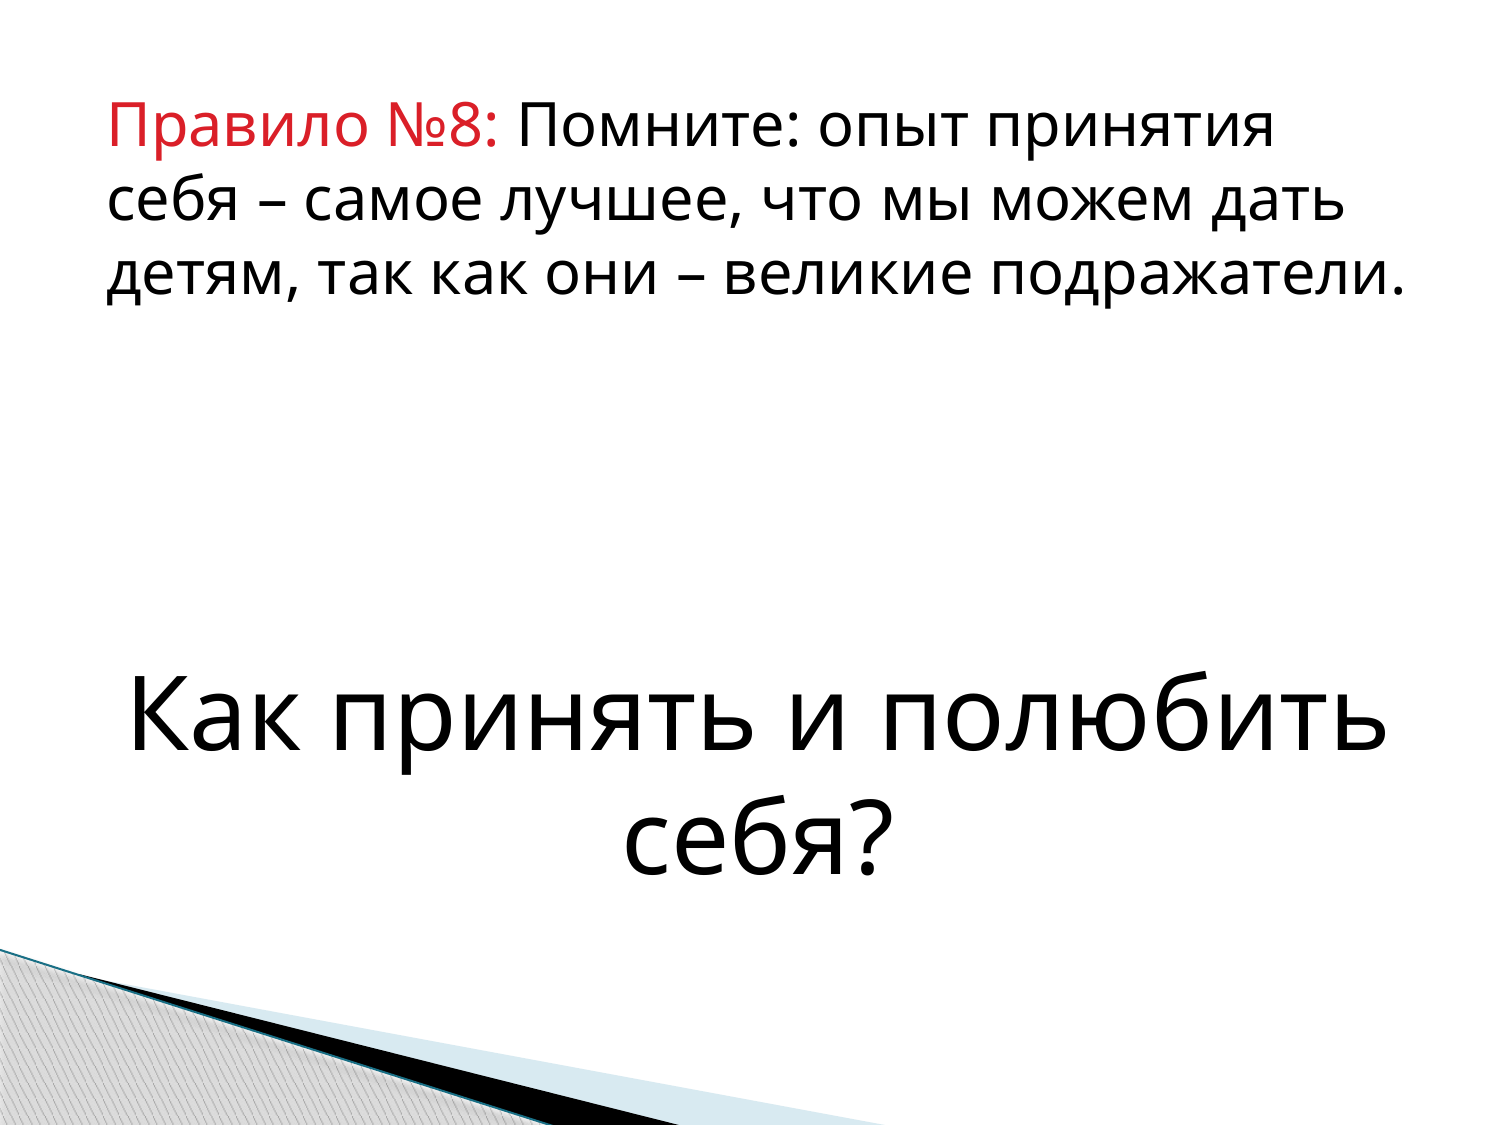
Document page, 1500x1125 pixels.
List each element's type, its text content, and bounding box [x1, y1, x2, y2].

list Правило №8: Помните: опыт принятия себя – самое лучшее, что мы можем дать детям, так как они – великие подражатели. Как принять и полюбить себя? [75, 78, 1425, 986]
